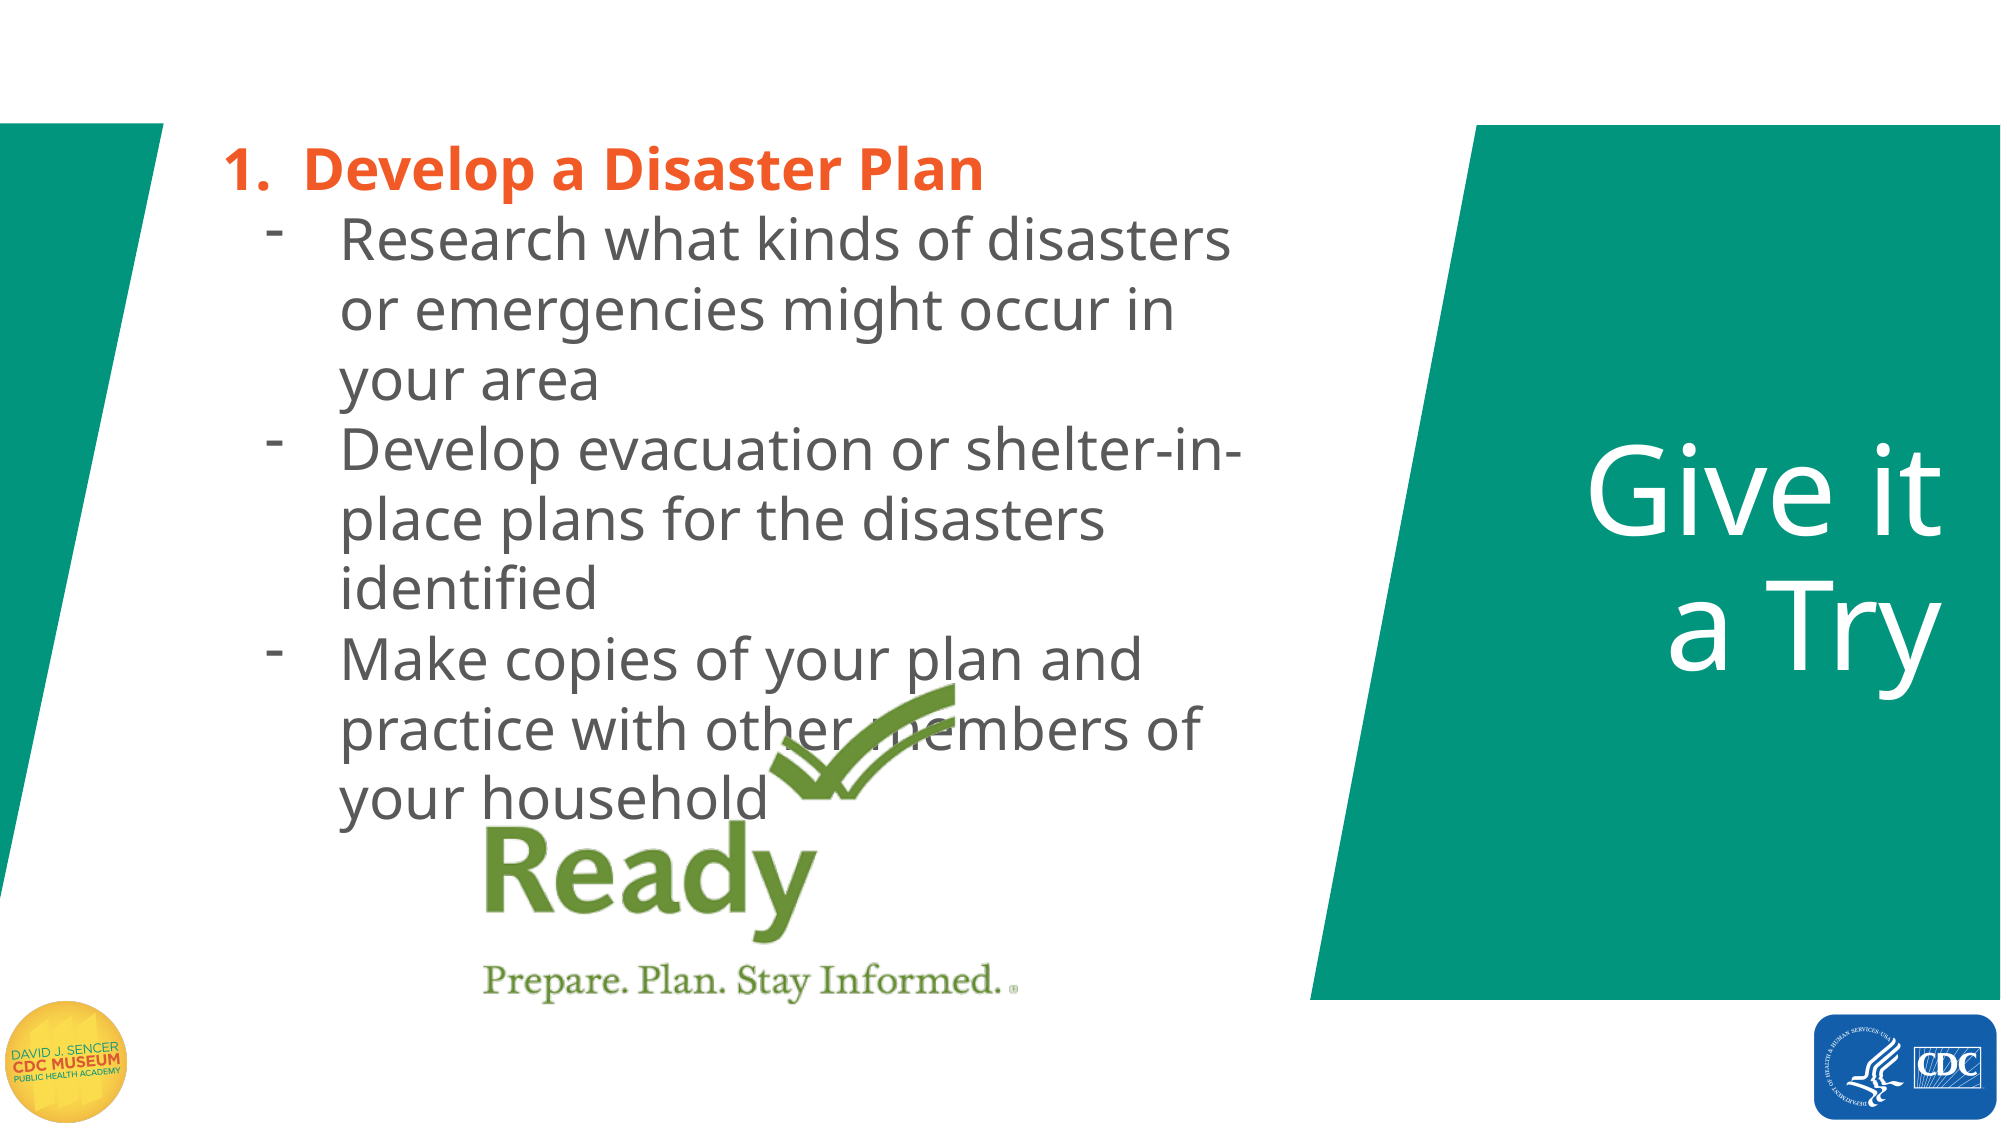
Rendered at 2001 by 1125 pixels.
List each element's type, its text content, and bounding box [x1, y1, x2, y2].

list 1. Develop a Disaster Plan [206, 123, 1582, 221]
text_box [0, 0, 2000, 1125]
picture [4, 1001, 127, 1123]
text_box [1309, 124, 2000, 1001]
picture [478, 655, 1025, 1035]
picture [1801, 1006, 2000, 1125]
text_box Research what kinds of disasters or emergencies might occur in your area Develop evacuation or shelter-in-place plans for the disasters identified Make copies of your plan and practice with other members of your household [250, 194, 1311, 839]
text_box [0, 122, 165, 902]
title Give it a Try [1473, 306, 1957, 819]
